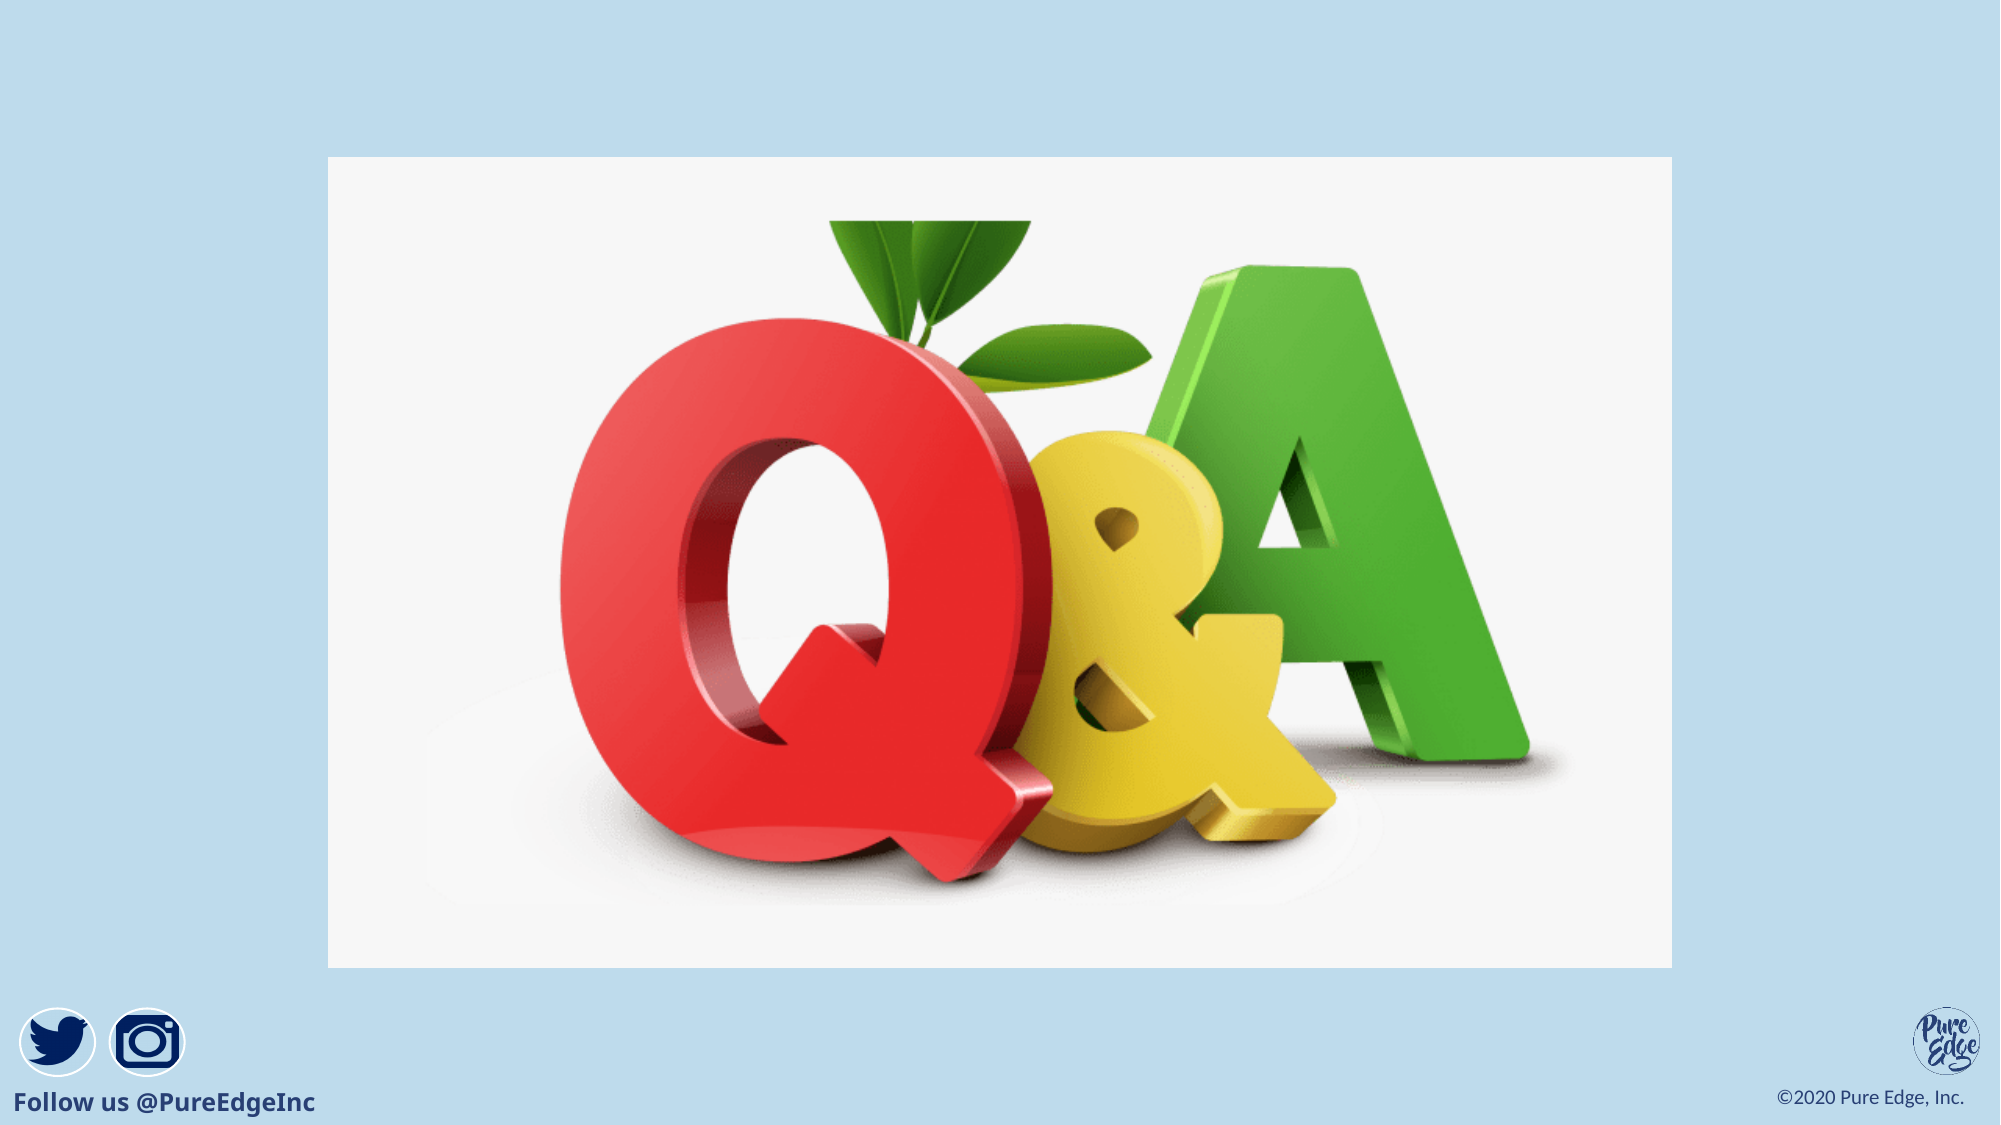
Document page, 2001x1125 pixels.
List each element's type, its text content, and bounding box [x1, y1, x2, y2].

text_box Follow us @PureEdgeInc [0, 1079, 494, 1125]
text_box ©2020 Pure Edge, Inc. [1681, 1075, 1980, 1116]
picture [327, 157, 1672, 968]
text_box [19, 1008, 185, 1077]
picture [1912, 1007, 1981, 1076]
